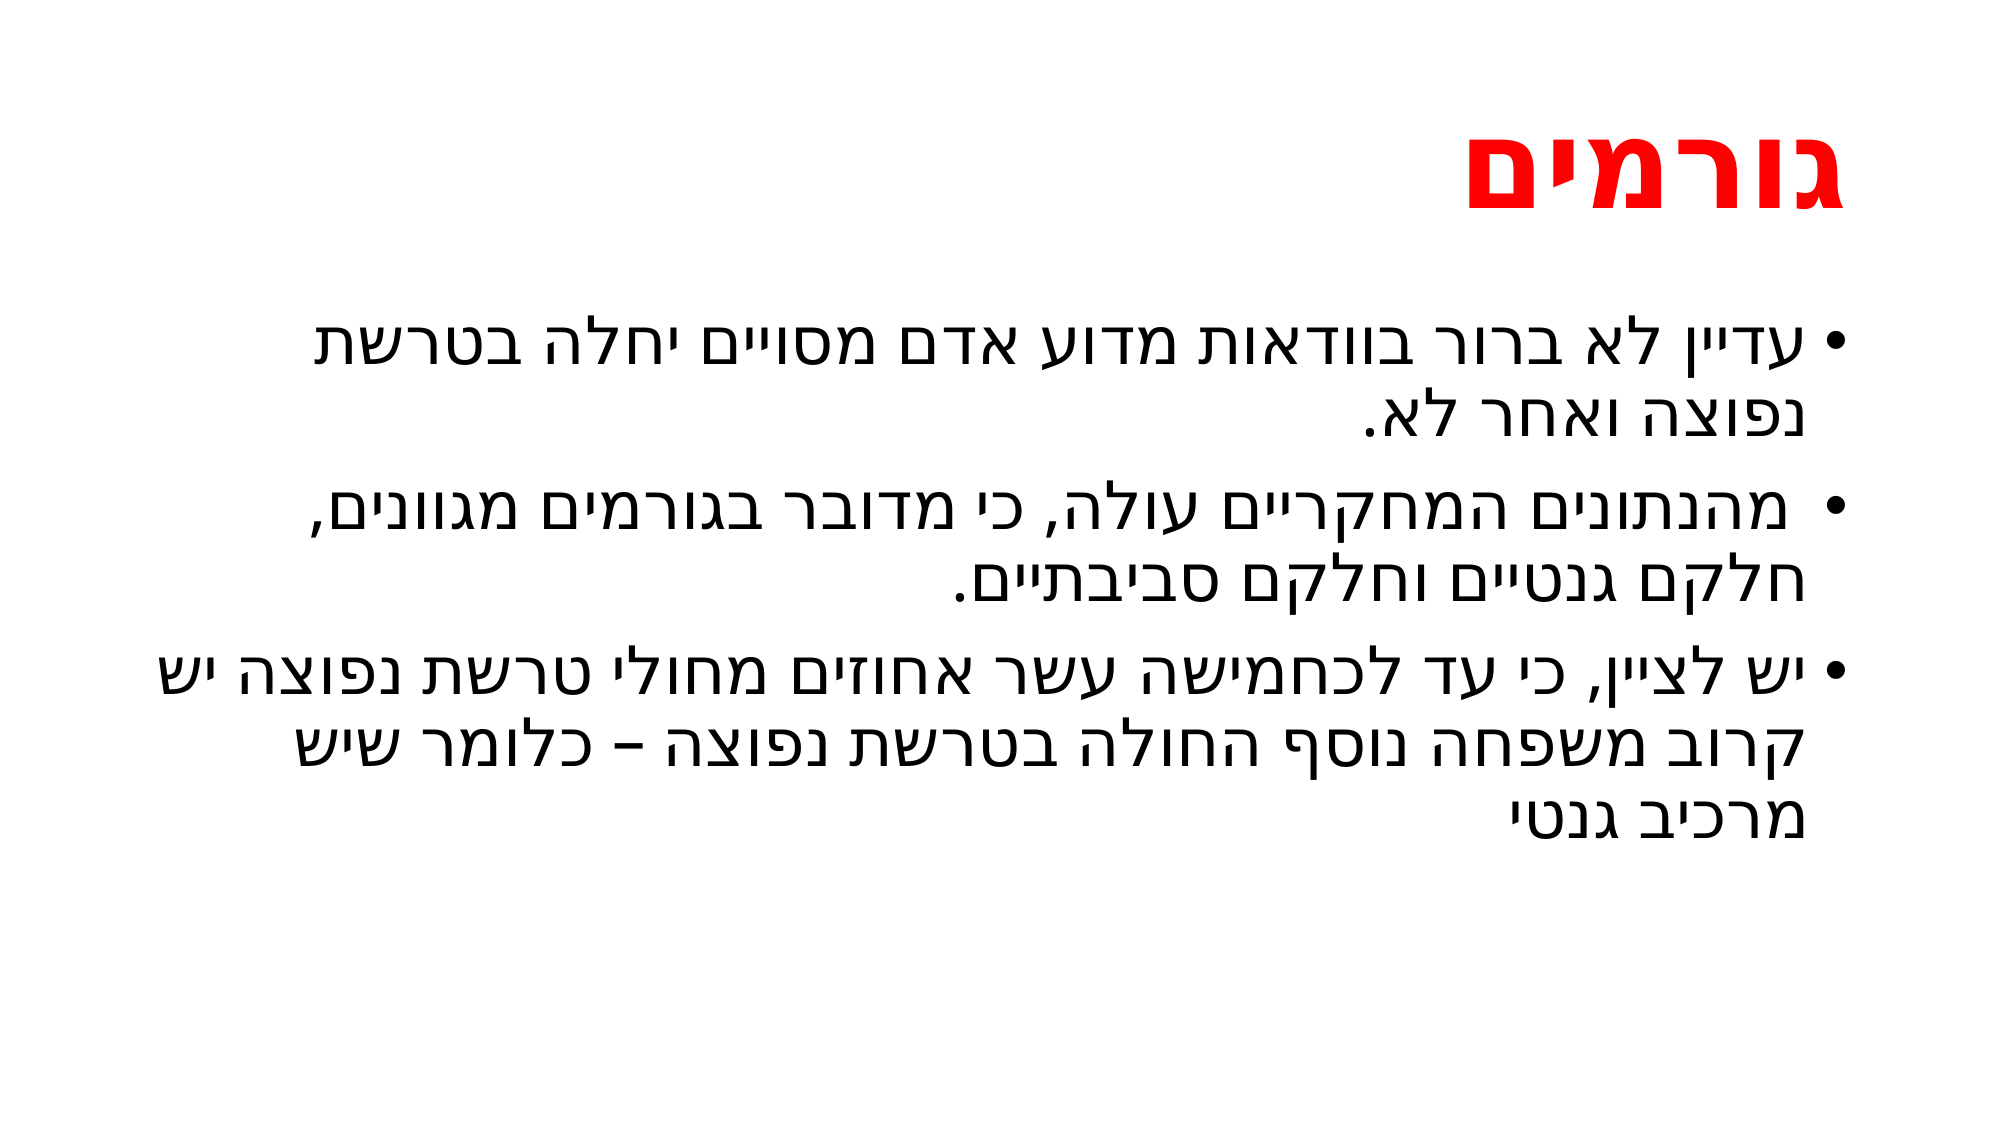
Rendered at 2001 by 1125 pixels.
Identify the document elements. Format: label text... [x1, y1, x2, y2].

title גורמים [137, 59, 1863, 278]
list עדיין לא ברור בוודאות מדוע אדם מסויים יחלה בטרשת נפוצה ואחר לא. מהנתונים המחקריים עולה, כי מדובר בגורמים מגוונים, חלקם גנטיים וחלקם סביבתיים. יש לציין, כי עד לכחמישה עשר אחוזים מחולי טרשת נפוצה יש קרוב משפחה נוסף החולה בטרשת נפוצה – כלומר שיש מרכיב גנטי [137, 299, 1863, 1014]
